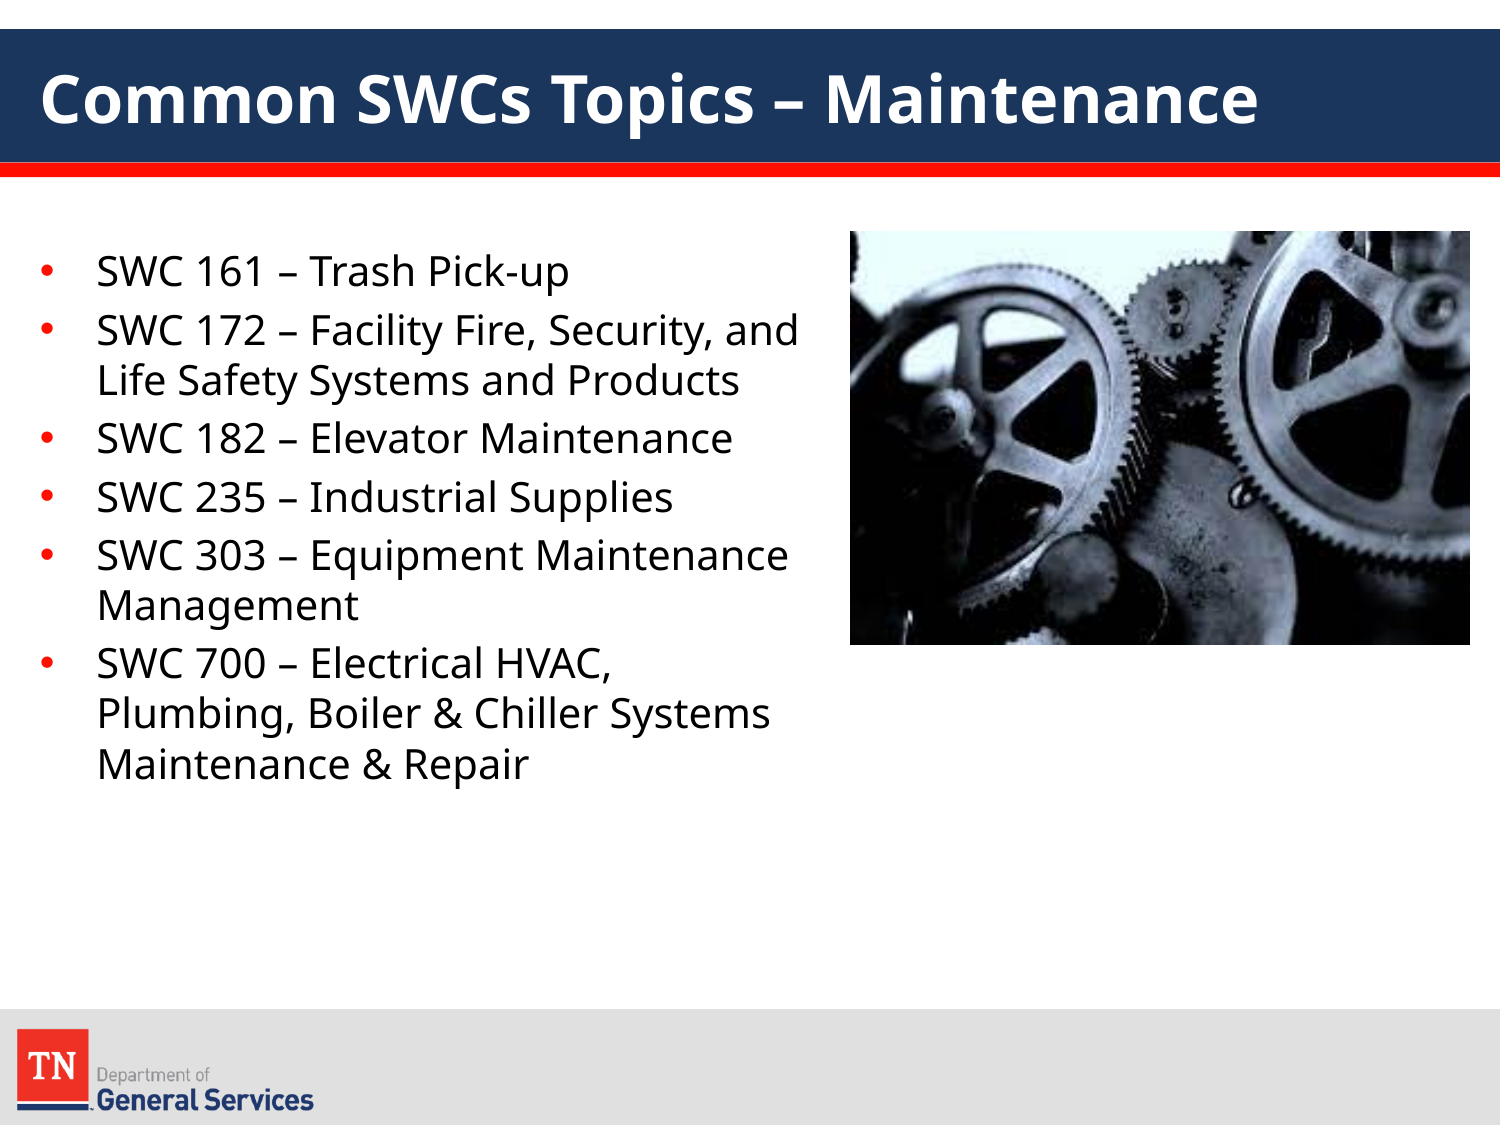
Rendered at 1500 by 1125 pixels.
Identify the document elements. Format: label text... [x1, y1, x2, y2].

title Common SWCs Topics – Maintenance [24, 29, 1475, 165]
picture [5, 1009, 325, 1125]
list SWC 161 – Trash Pick-up SWC 172 – Facility Fire, Security, and Life Safety Systems and Products SWC 182 – Elevator Maintenance SWC 235 – Industrial Supplies SWC 303 – Equipment Maintenance Management SWC 700 – Electrical HVAC, Plumbing, Boiler & Chiller Systems Maintenance & Repair [24, 237, 838, 1051]
picture [849, 231, 1471, 645]
